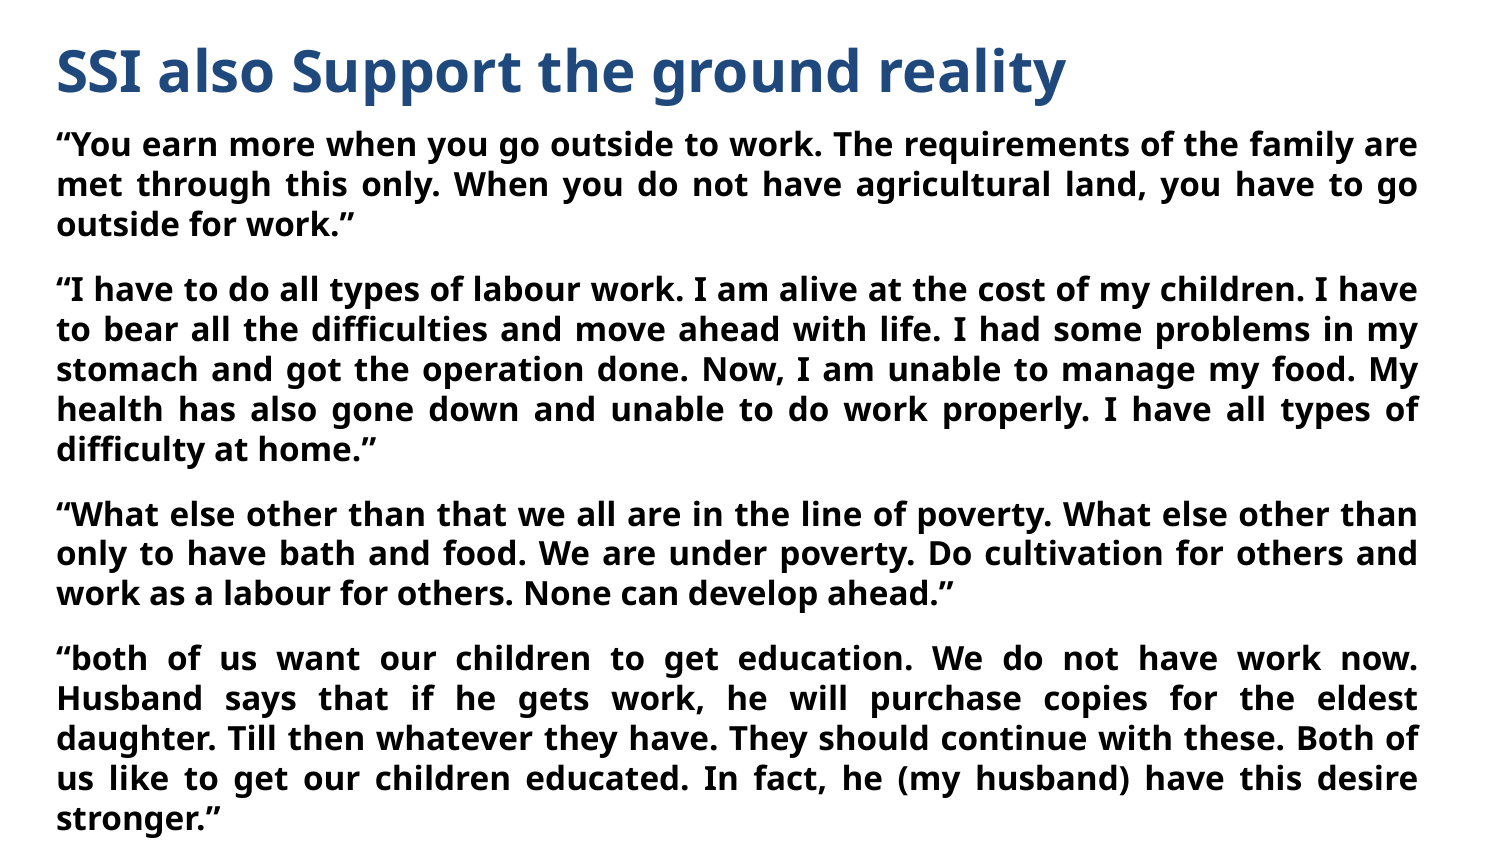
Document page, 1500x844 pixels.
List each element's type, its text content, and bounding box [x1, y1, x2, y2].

text_box “You earn more when you go outside to work. The requirements of the family are met through this only. When you do not have agricultural land, you have to go outside for work.” “I have to do all types of labour work. I am alive at the cost of my children. I have to bear all the difficulties and move ahead with life. I had some problems in my stomach and got the operation done. Now, I am unable to manage my food. My health has also gone down and unable to do work properly. I have all types of difficulty at home.” “What else other than that we all are in the line of poverty. What else other than only to have bath and food. We are under poverty. Do cultivation for others and work as a labour for others. None can develop ahead.” “both of us want our children to get education. We do not have work now. Husband says that if he gets work, he will purchase copies for the eldest daughter. Till then whatever they have. They should continue with these. Both of us like to get our children educated. In fact, he (my husband) have this desire stronger.” [41, 115, 1436, 844]
text_box SSI also Support the ground reality [41, 23, 1447, 115]
